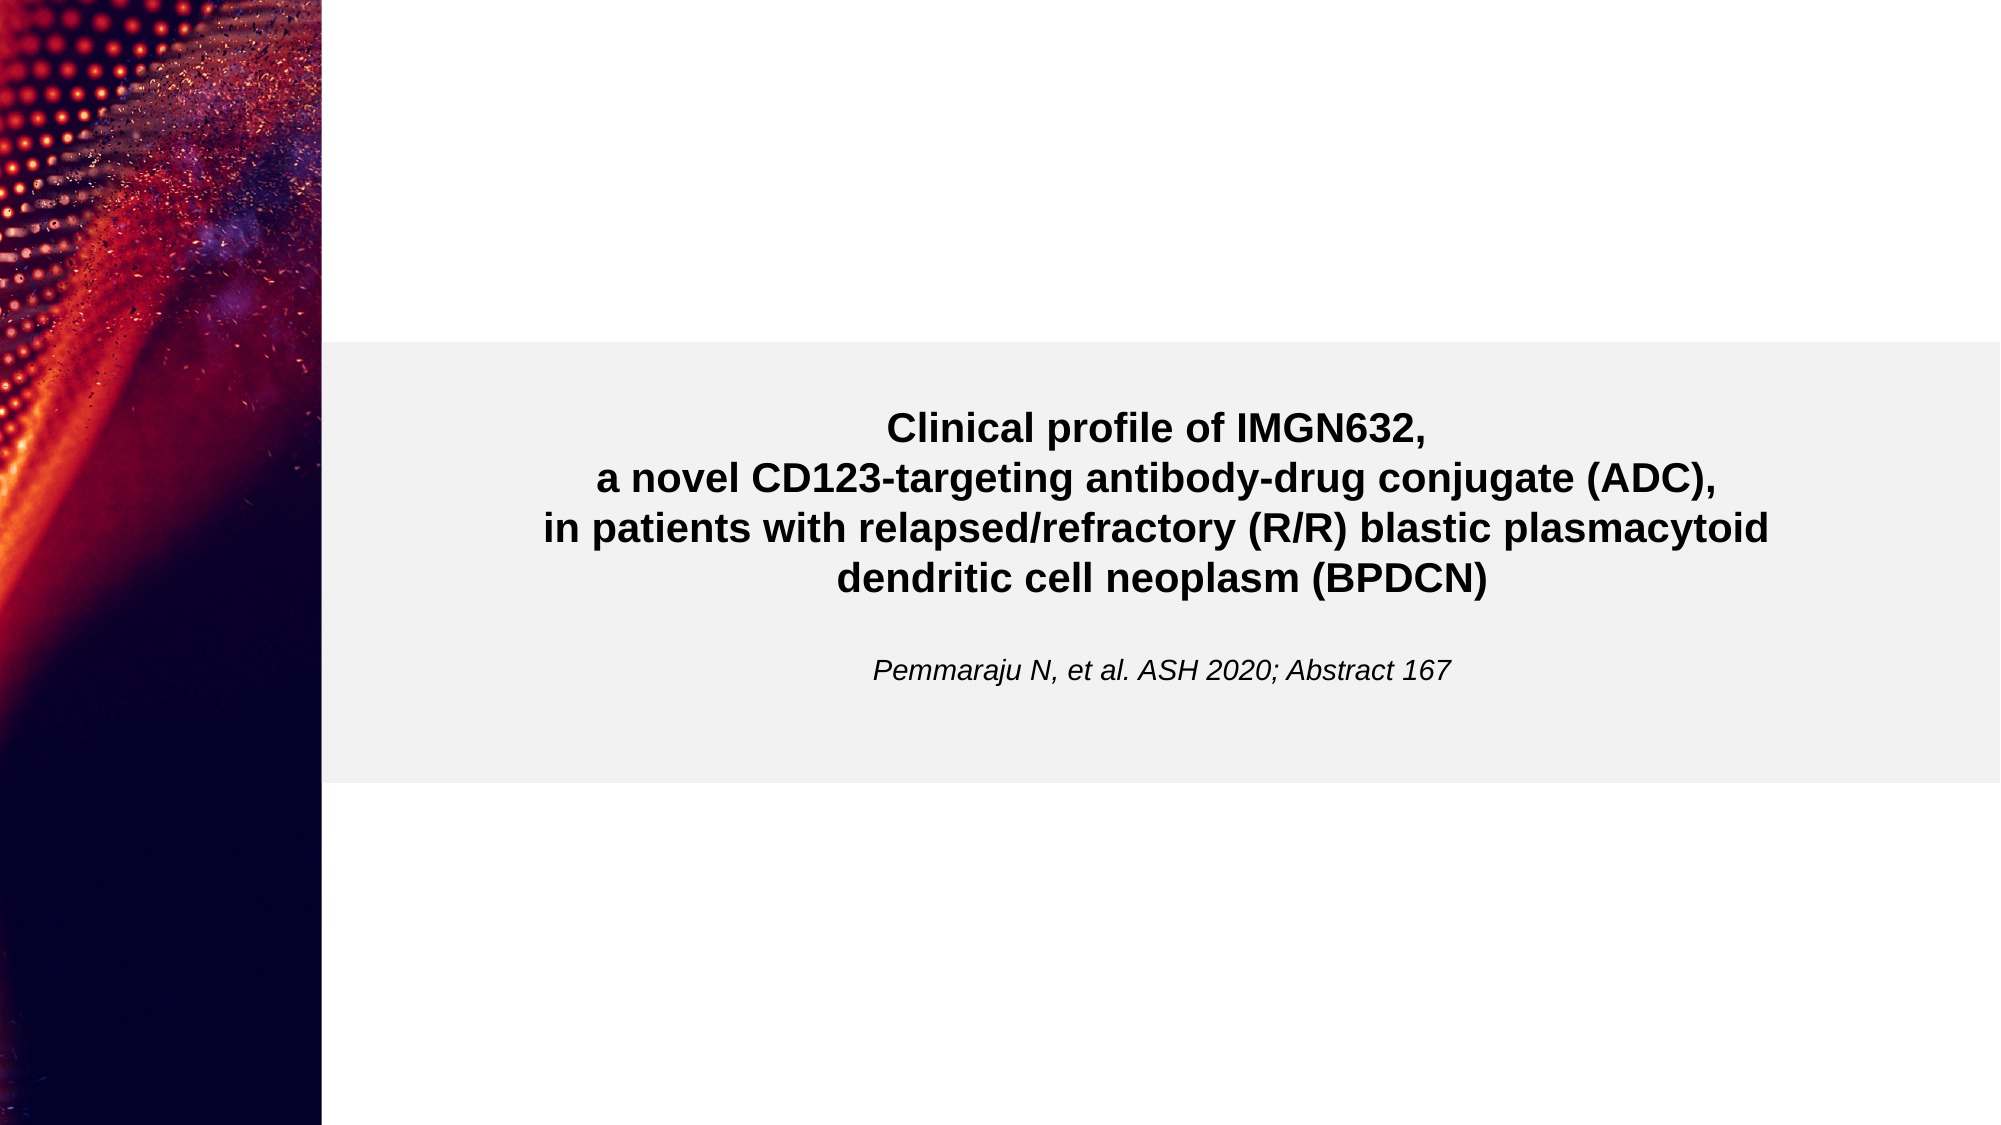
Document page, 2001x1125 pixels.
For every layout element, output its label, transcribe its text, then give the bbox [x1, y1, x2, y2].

picture [0, 0, 322, 1125]
text_box [321, 341, 2000, 784]
text_box Clinical profile of IMGN632, a novel CD123-targeting antibody-drug conjugate (ADC), in patients with relapsed/refractory (R/R) blastic plasmacytoid dendritic cell neoplasm (BPDCN) Pemmaraju N, et al. ASH 2020; Abstract 167 [379, 393, 1945, 694]
